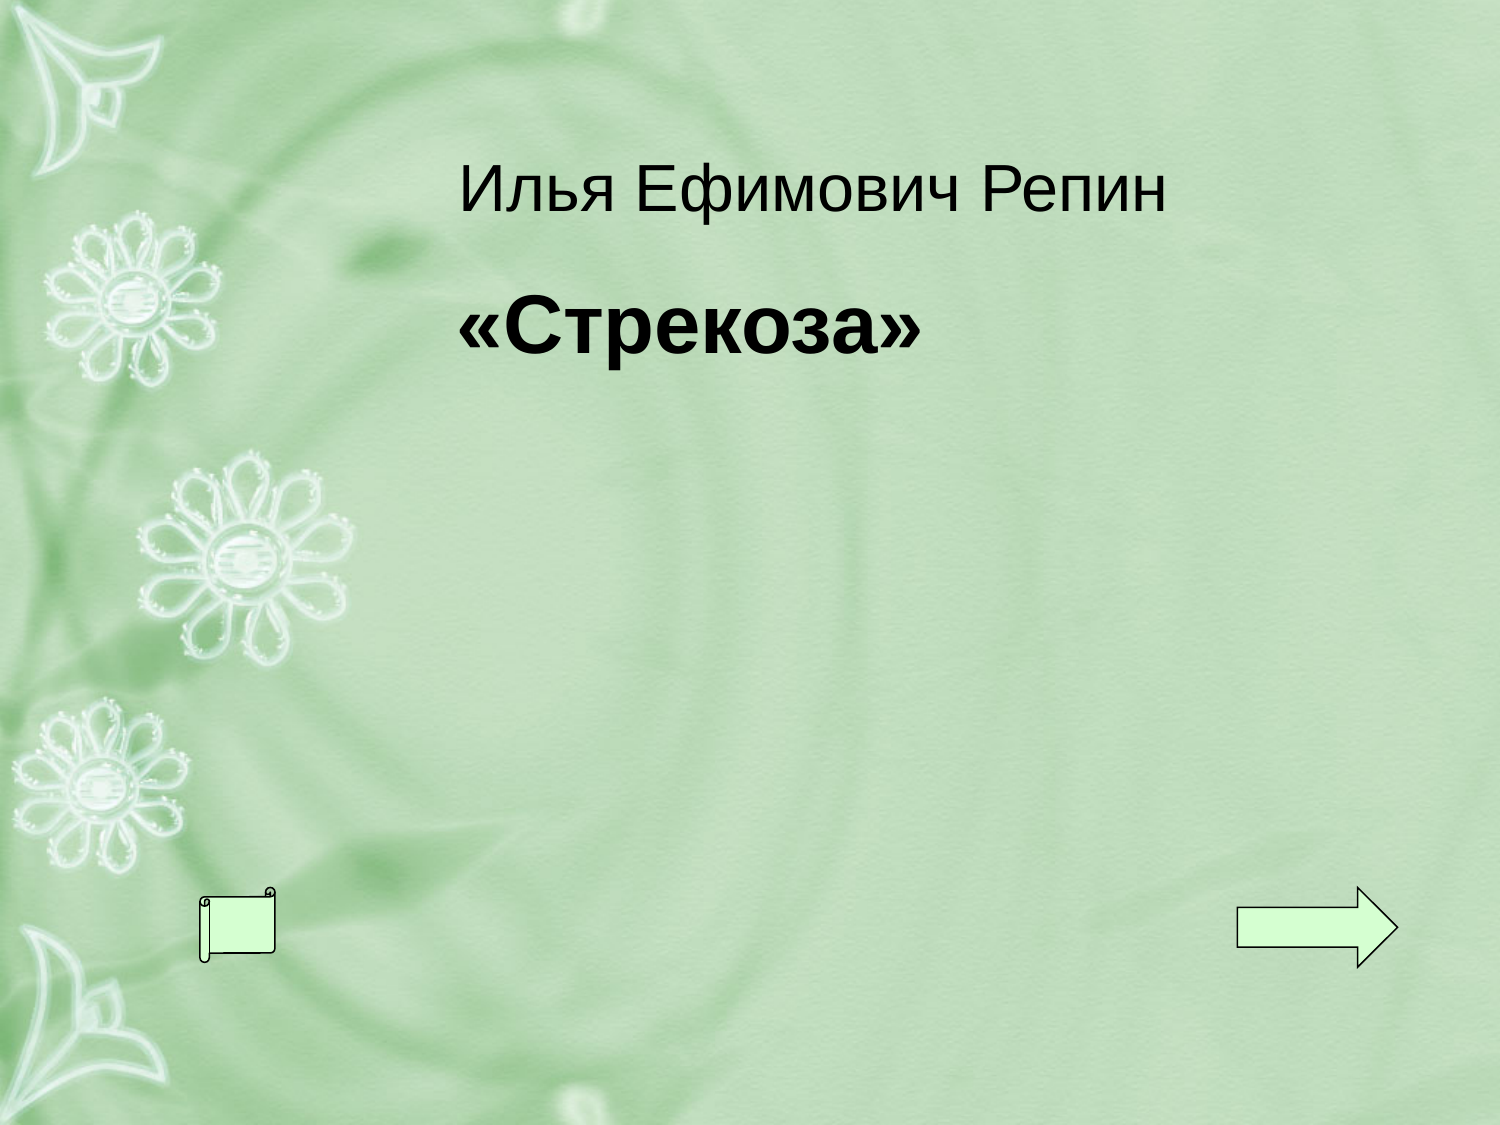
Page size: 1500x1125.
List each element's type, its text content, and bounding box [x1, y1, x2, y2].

text_box [1237, 887, 1398, 968]
picture [0, 0, 1500, 1125]
list «Стрекоза» [441, 262, 1480, 1006]
text_box [199, 887, 275, 963]
title Илья Ефимович Репин [443, 44, 1480, 233]
